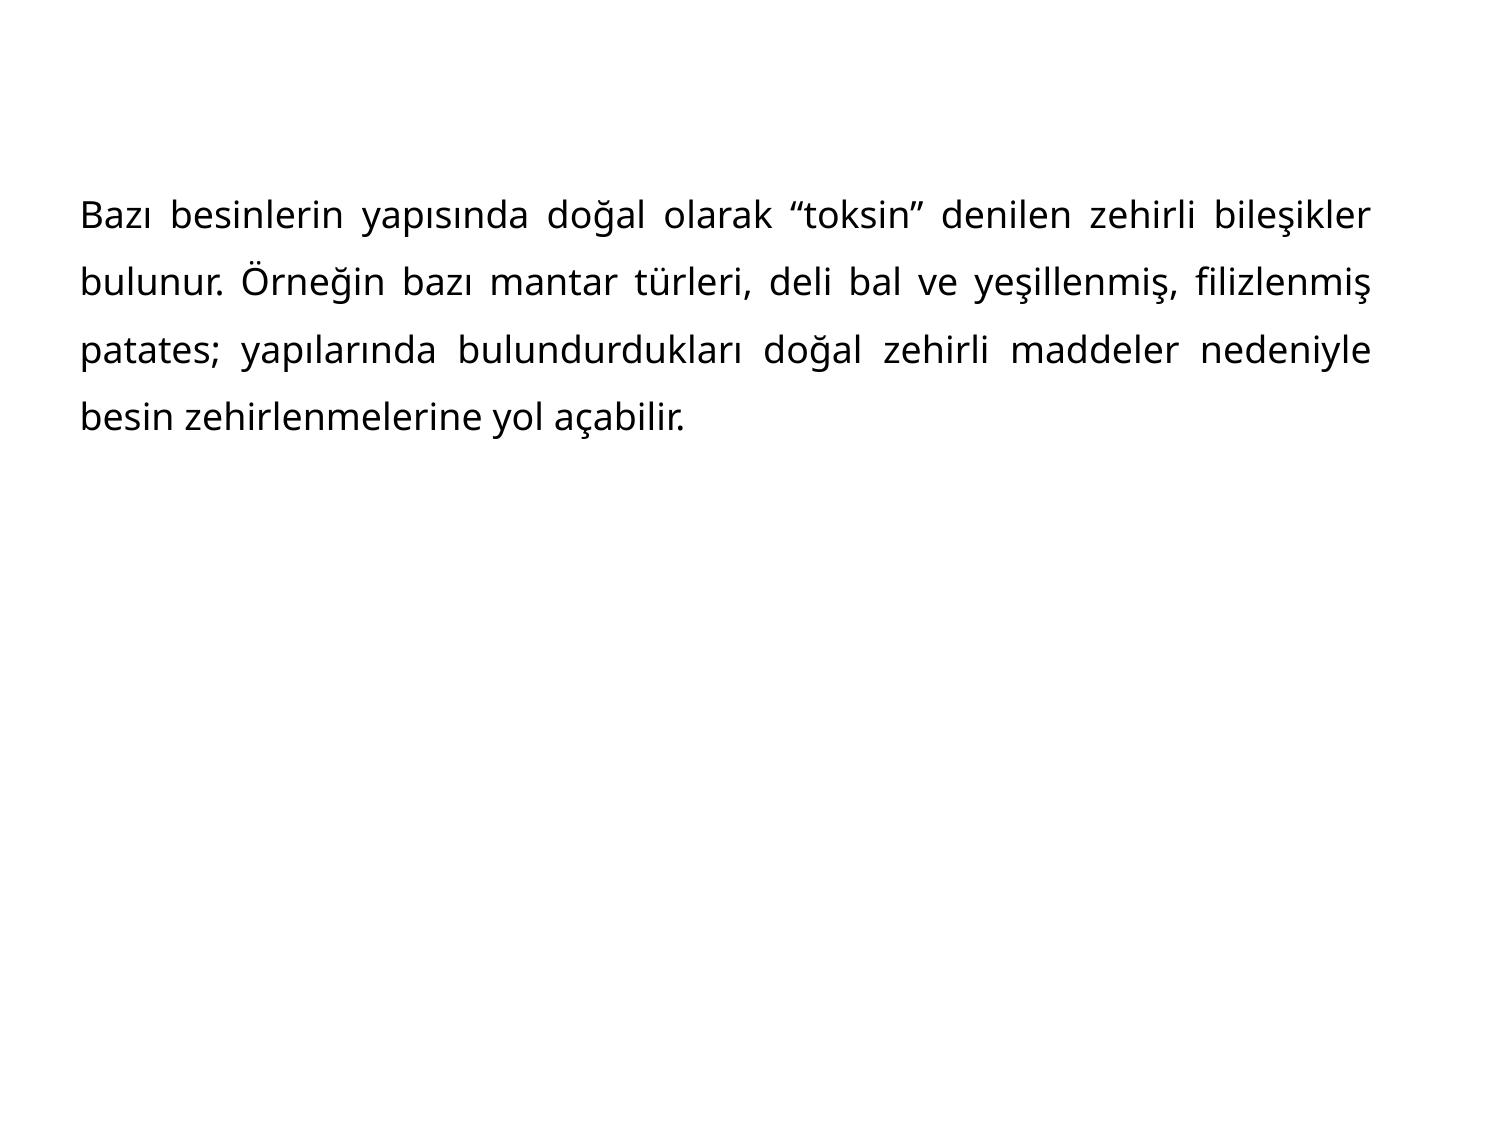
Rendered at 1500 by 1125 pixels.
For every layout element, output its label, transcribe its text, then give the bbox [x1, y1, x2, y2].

text_box Bazı besinlerin yapısında doğal olarak “toksin” denilen zehirli bileşikler bulunur. Örneğin bazı mantar türleri, deli bal ve yeşillenmiş, filizlenmiş patates; yapılarında bulundurdukları doğal zehirli maddeler nedeniyle besin zehirlenmelerine yol açabilir. [64, 160, 1388, 446]
